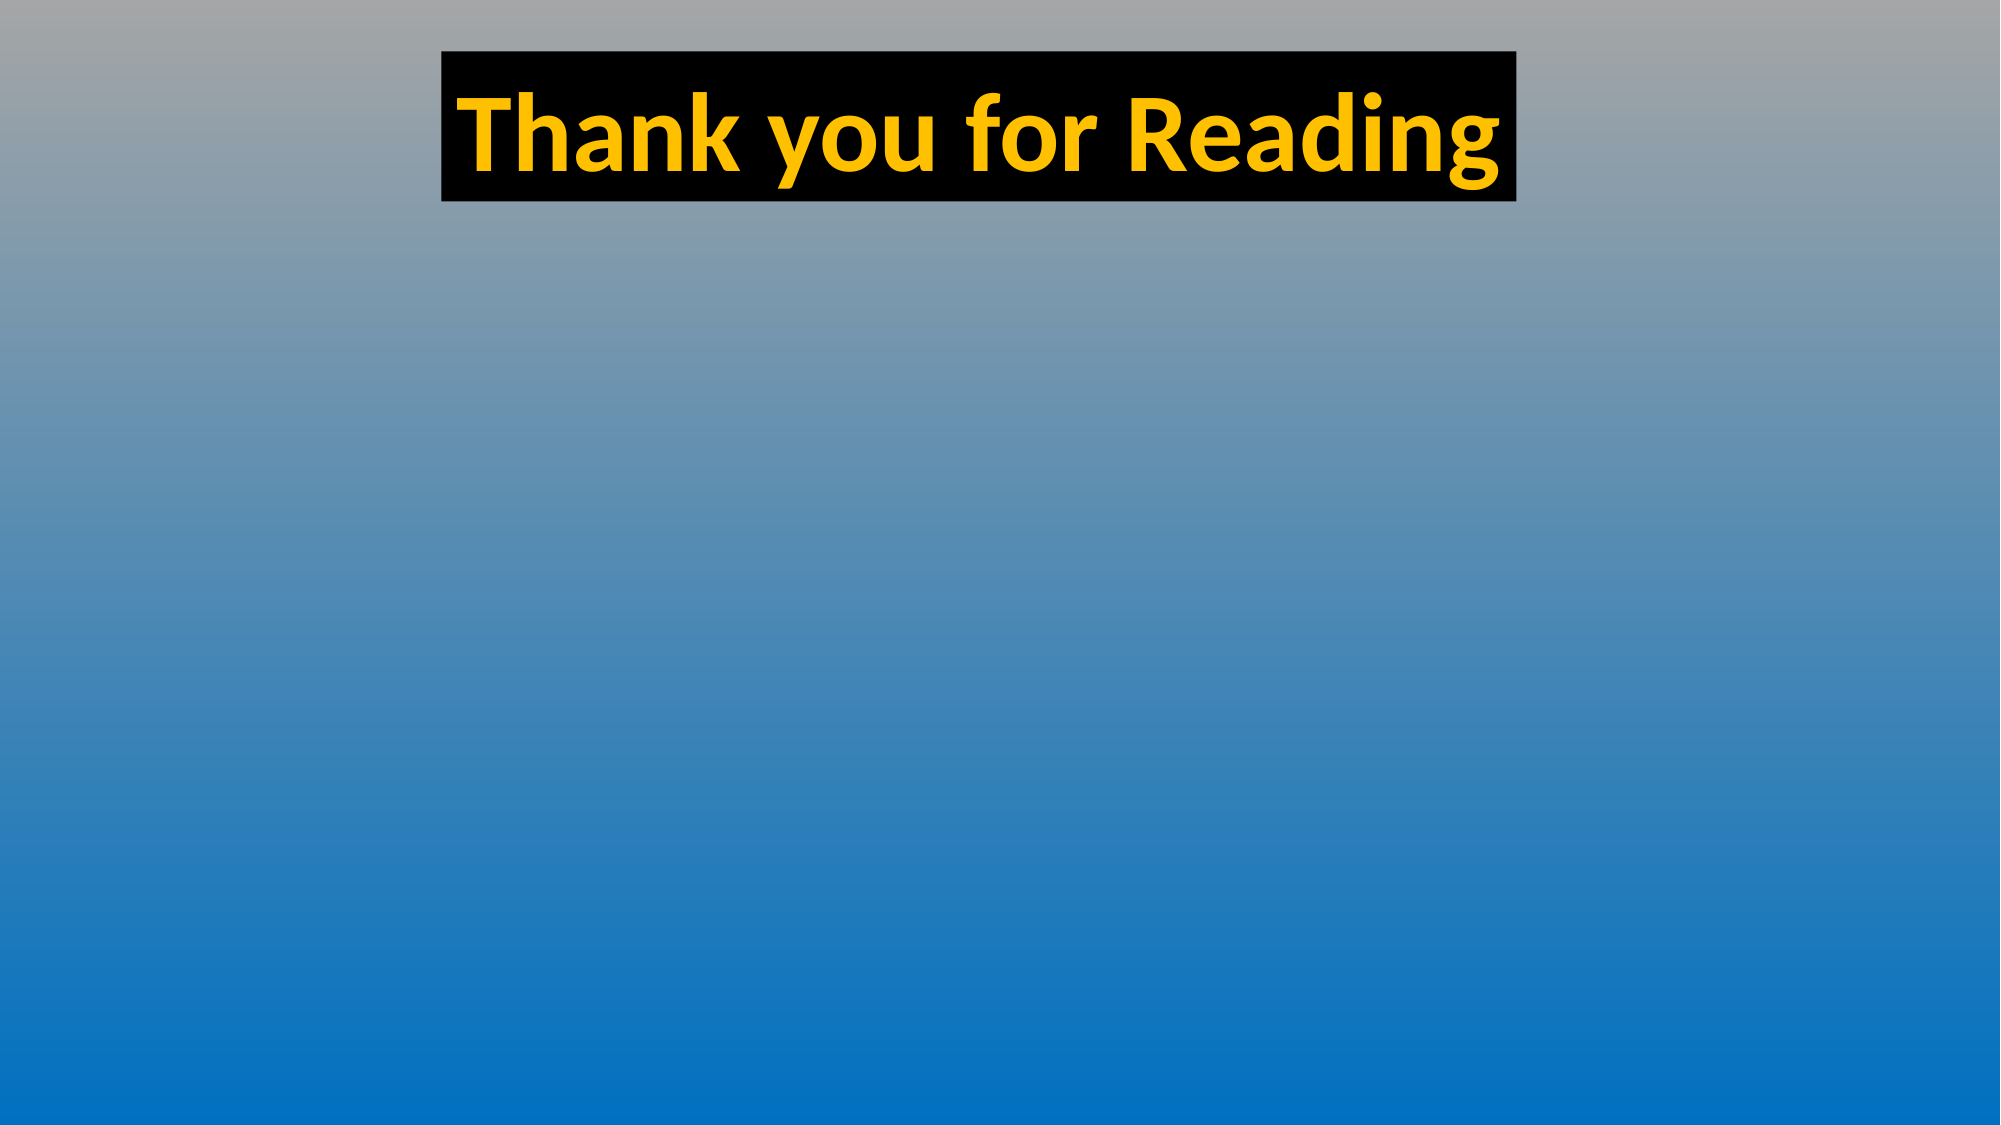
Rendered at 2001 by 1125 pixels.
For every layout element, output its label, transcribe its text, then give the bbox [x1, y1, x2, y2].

text_box Thank you for Reading [441, 51, 1517, 202]
